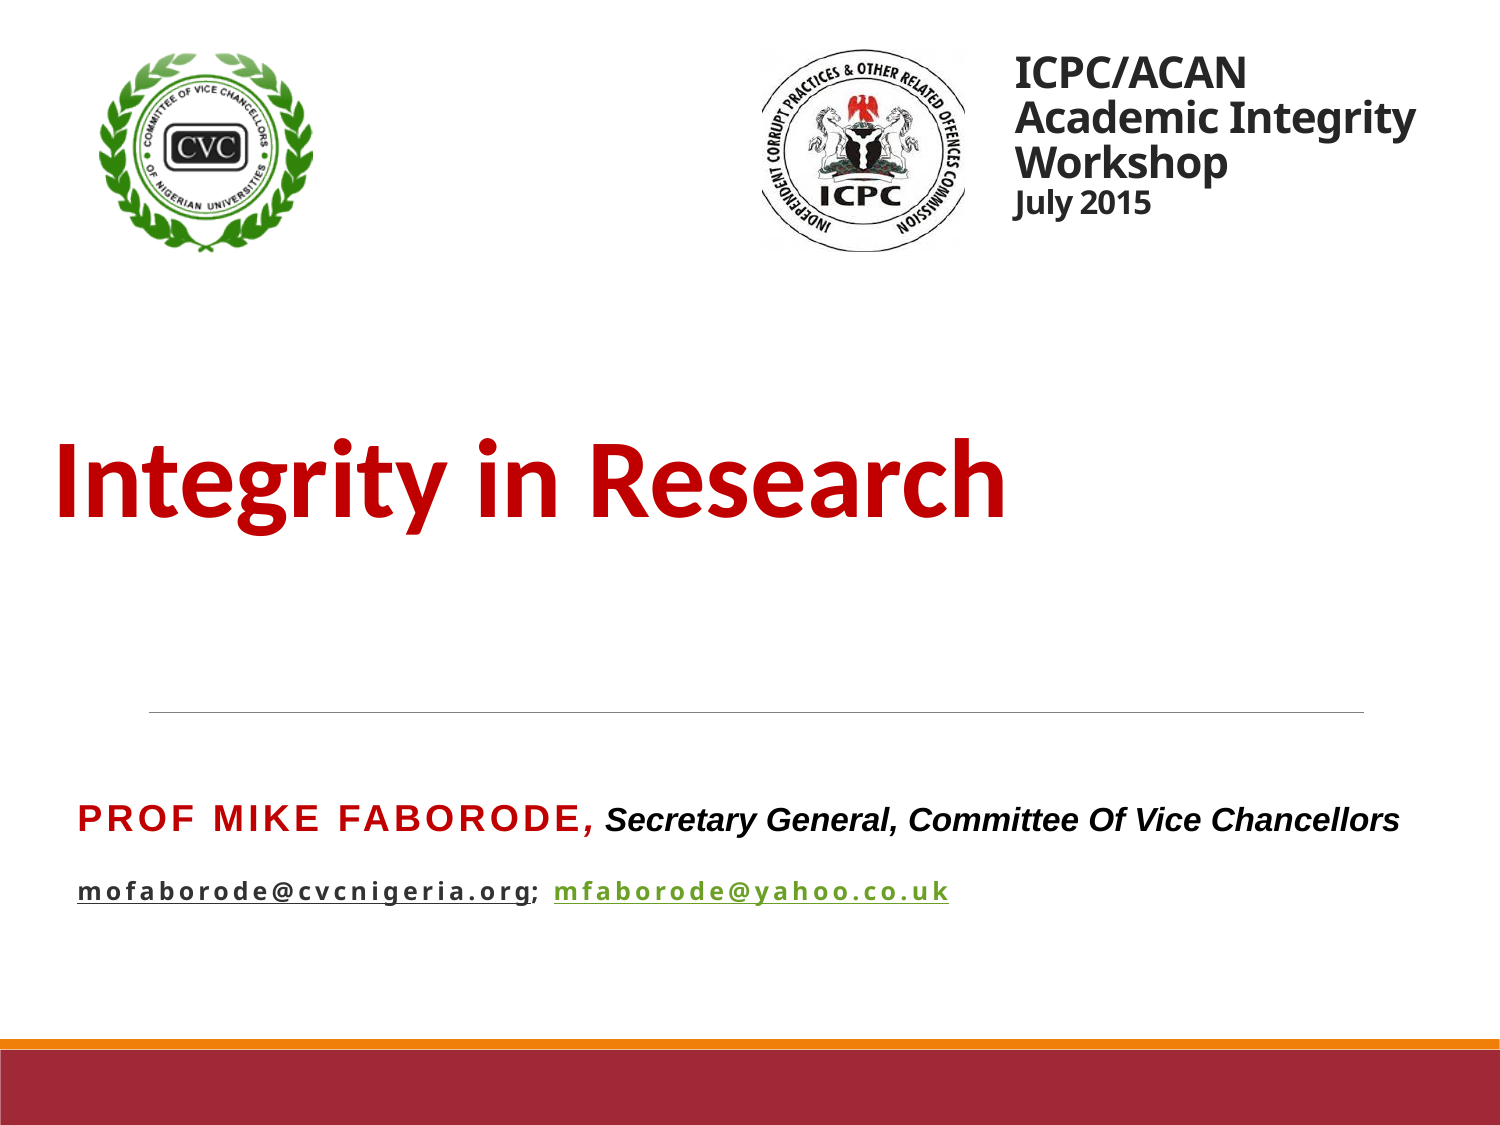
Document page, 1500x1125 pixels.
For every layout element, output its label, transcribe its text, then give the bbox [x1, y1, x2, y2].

text_box [687, 874, 718, 936]
picture [761, 49, 965, 253]
title ICPC/ACAN Academic Integrity Workshop July 2015 [999, 37, 1438, 229]
picture [99, 49, 313, 258]
text_box Integrity in Research [37, 262, 1100, 548]
subtitle Prof Mike Faborode, Secretary General, Committee Of Vice Chancellors mofaborode@cvcnigeria.org; mfaborode@yahoo.co.uk [62, 712, 1425, 1025]
